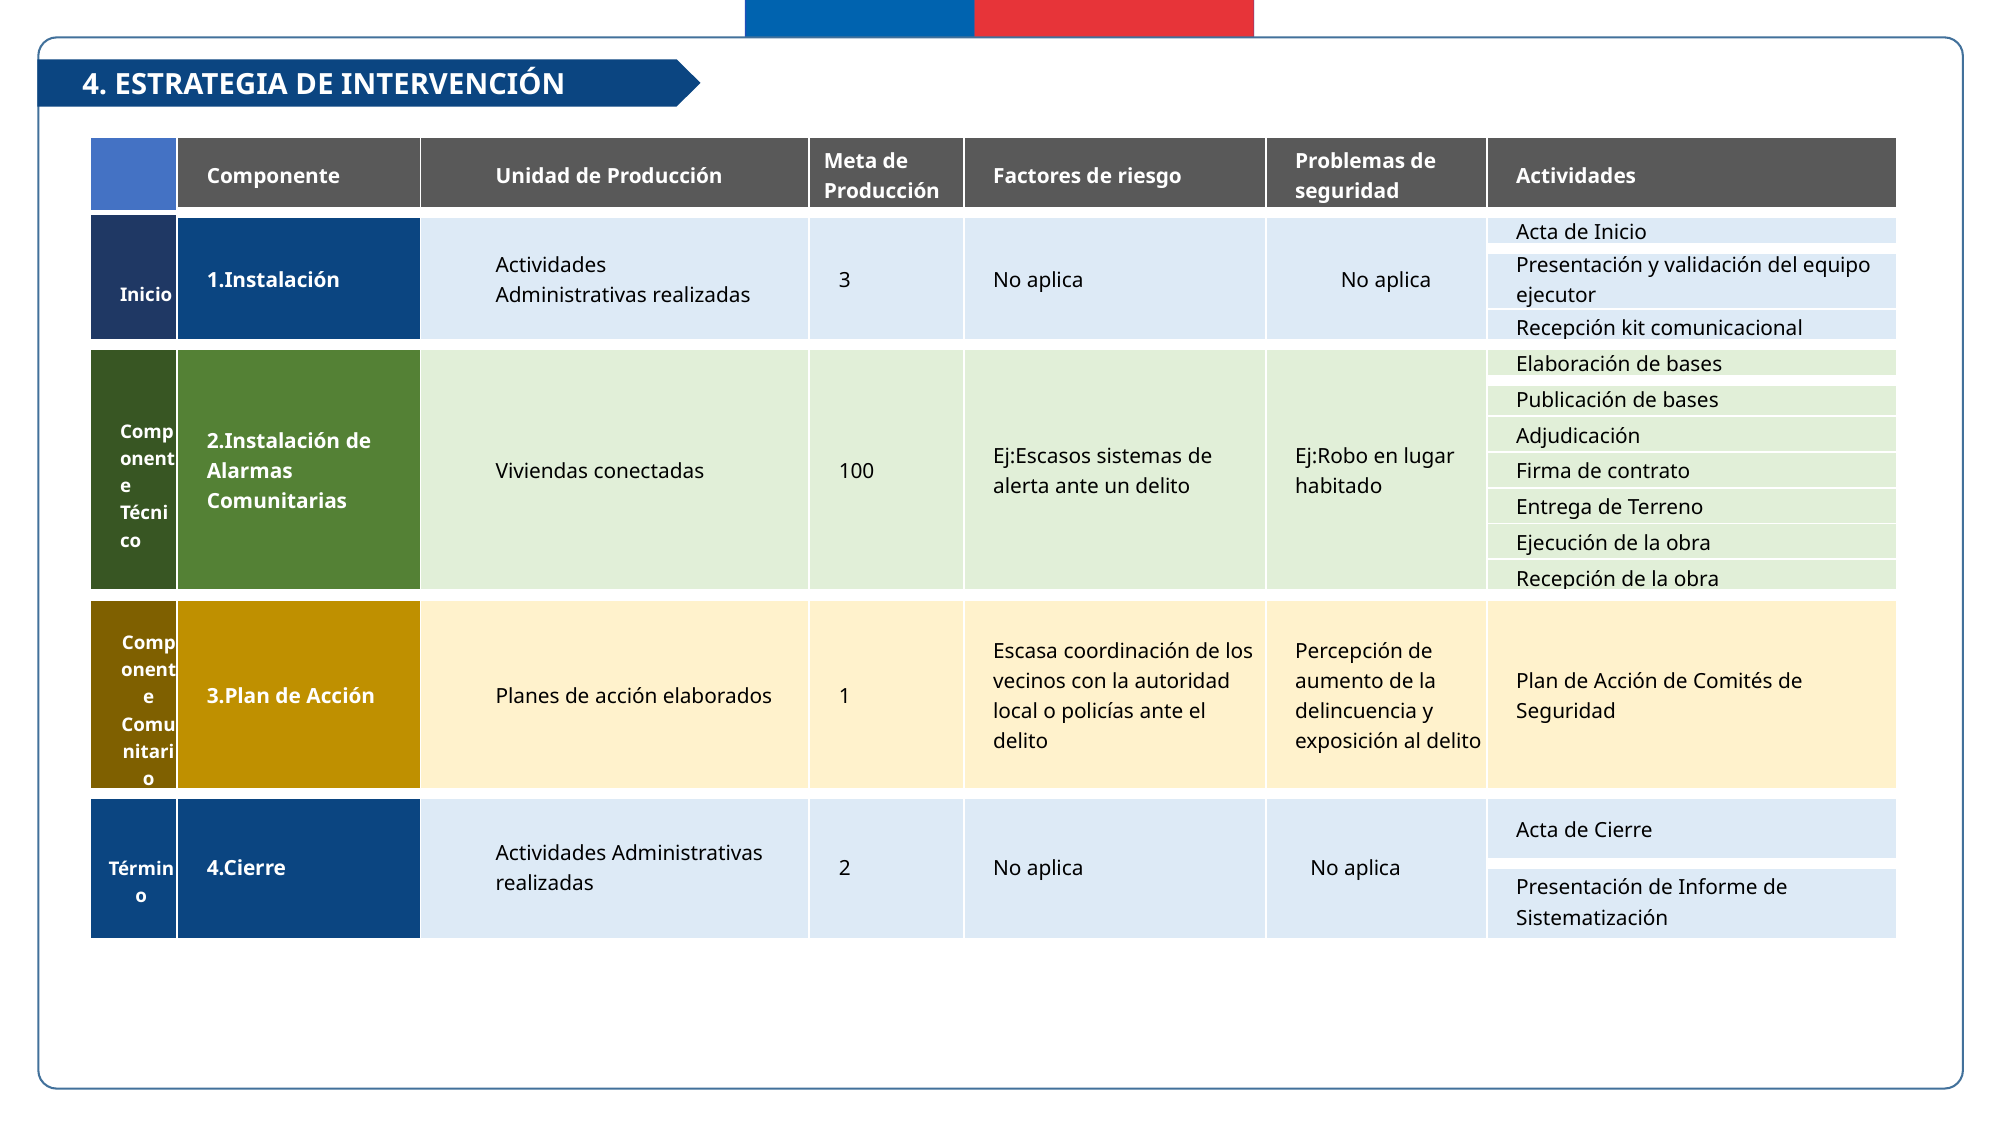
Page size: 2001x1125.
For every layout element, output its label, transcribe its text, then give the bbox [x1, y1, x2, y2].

table_cell Firma de contrato [1488, 453, 1896, 487]
table_cell Actividades Administrativas realizadas [421, 218, 808, 339]
table_cell 4.Cierre [178, 799, 420, 938]
table_cell 3 [810, 218, 963, 339]
table_cell 2.Instalación de Alarmas Comunitarias [178, 350, 420, 589]
table_cell Recepción kit comunicacional [1488, 310, 1896, 339]
table_cell Componente Técnico [91, 350, 176, 589]
table_cell No aplica [965, 799, 1265, 938]
table_header Componente [178, 138, 420, 207]
table_cell 100 [810, 350, 963, 589]
table_cell Elaboración de bases [1488, 350, 1896, 375]
table_cell Recepción de la obra [1488, 560, 1896, 589]
text_box 4. ESTRATEGIA DE INTERVENCIÓN [37, 59, 701, 107]
table_cell 2 [810, 799, 963, 938]
table_cell No aplica [1267, 799, 1486, 938]
table_header Problemas de seguridad [1267, 138, 1486, 207]
table_cell Ejecución de la obra [1488, 524, 1896, 558]
table_cell Componente Comunitario [91, 601, 176, 788]
table_cell No aplica [965, 218, 1265, 339]
table_header [91, 138, 176, 210]
table_cell Ej:Robo en lugar habitado [1267, 350, 1486, 589]
table_cell Inicio [91, 215, 176, 339]
table_cell Planes de acción elaborados [421, 601, 808, 788]
table_cell Plan de Acción de Comités de Seguridad [1488, 601, 1896, 788]
table_cell Percepción de aumento de la delincuencia y exposición al delito [1267, 601, 1486, 788]
table_cell Actividades Administrativas realizadas [421, 799, 808, 938]
table_cell No aplica [1267, 218, 1486, 339]
table_cell Ej:Escasos sistemas de alerta ante un delito [965, 350, 1265, 589]
table_header Factores de riesgo [965, 138, 1265, 207]
table_cell Presentación de Informe de Sistematización [1488, 869, 1896, 938]
table_cell 3.Plan de Acción [178, 601, 420, 788]
table_cell Viviendas conectadas [421, 350, 808, 589]
table_cell Escasa coordinación de los vecinos con la autoridad local o policías ante el delito [965, 601, 1265, 788]
table_cell Acta de Inicio [1488, 218, 1896, 243]
table_cell Adjudicación [1488, 417, 1896, 451]
picture [744, 0, 1255, 36]
table_header Meta de Producción [810, 138, 963, 207]
table_header Actividades [1488, 138, 1896, 207]
table_cell 1 [810, 601, 963, 788]
table_cell Publicación de bases [1488, 386, 1896, 415]
table_cell 1.Instalación [178, 218, 420, 339]
table_cell Entrega de Terreno [1488, 489, 1896, 523]
table_cell Acta de Cierre [1488, 799, 1896, 858]
table_cell Término [91, 799, 176, 938]
table_header Unidad de Producción [421, 138, 808, 207]
table_cell Presentación y validación del equipo ejecutor [1488, 254, 1896, 308]
